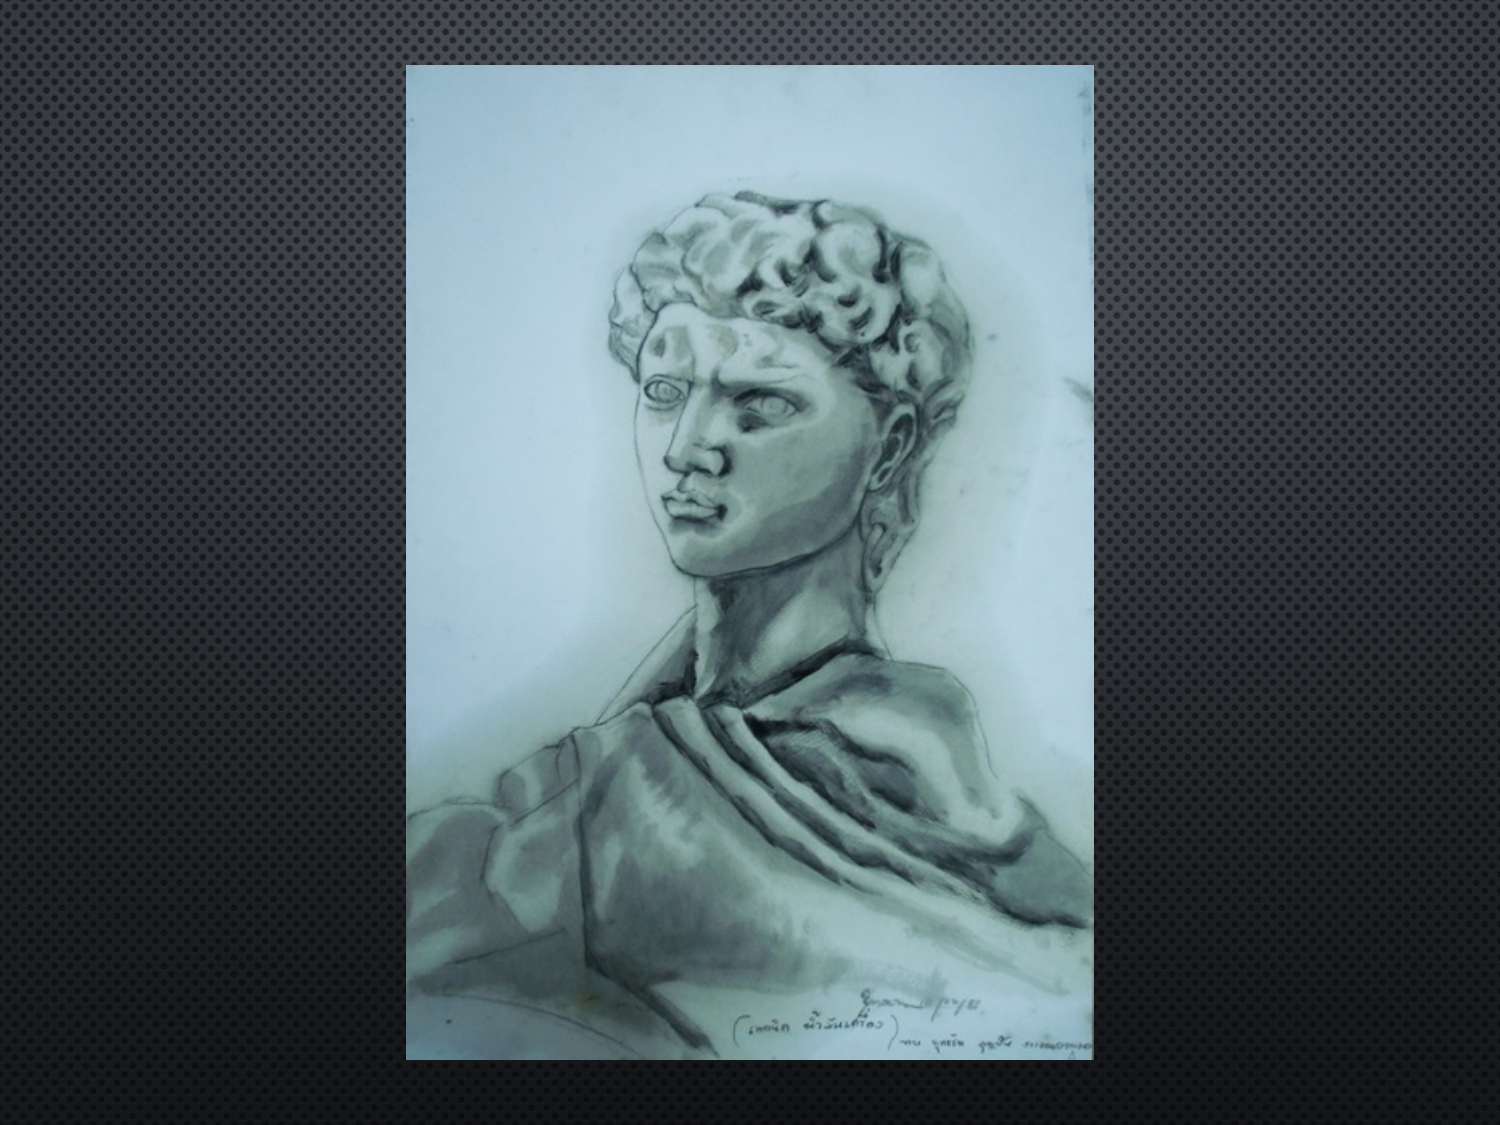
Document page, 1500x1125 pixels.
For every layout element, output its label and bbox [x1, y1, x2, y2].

picture [406, 65, 1094, 1060]
